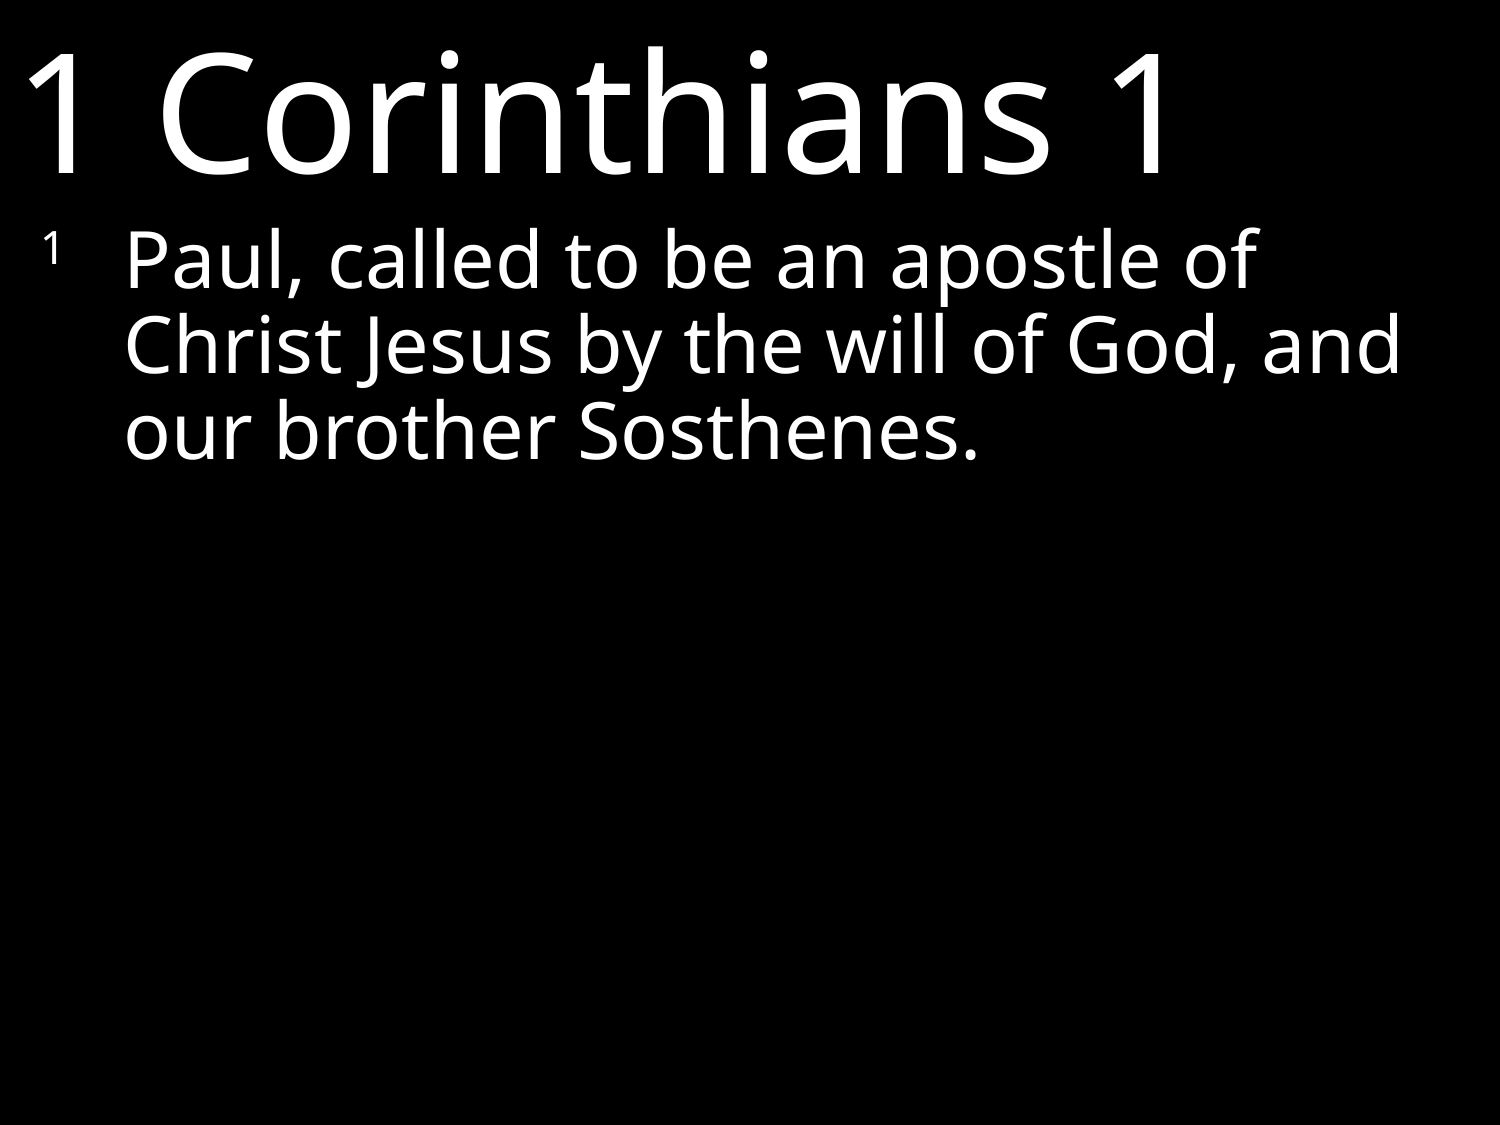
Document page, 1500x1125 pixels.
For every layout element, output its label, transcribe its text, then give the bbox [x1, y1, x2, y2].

text_box 1 Paul, called to be an apostle of Christ Jesus by the will of God, and our brother Sosthenes. [24, 215, 1500, 484]
text_box 1 Corinthians 1 [0, 0, 1500, 215]
